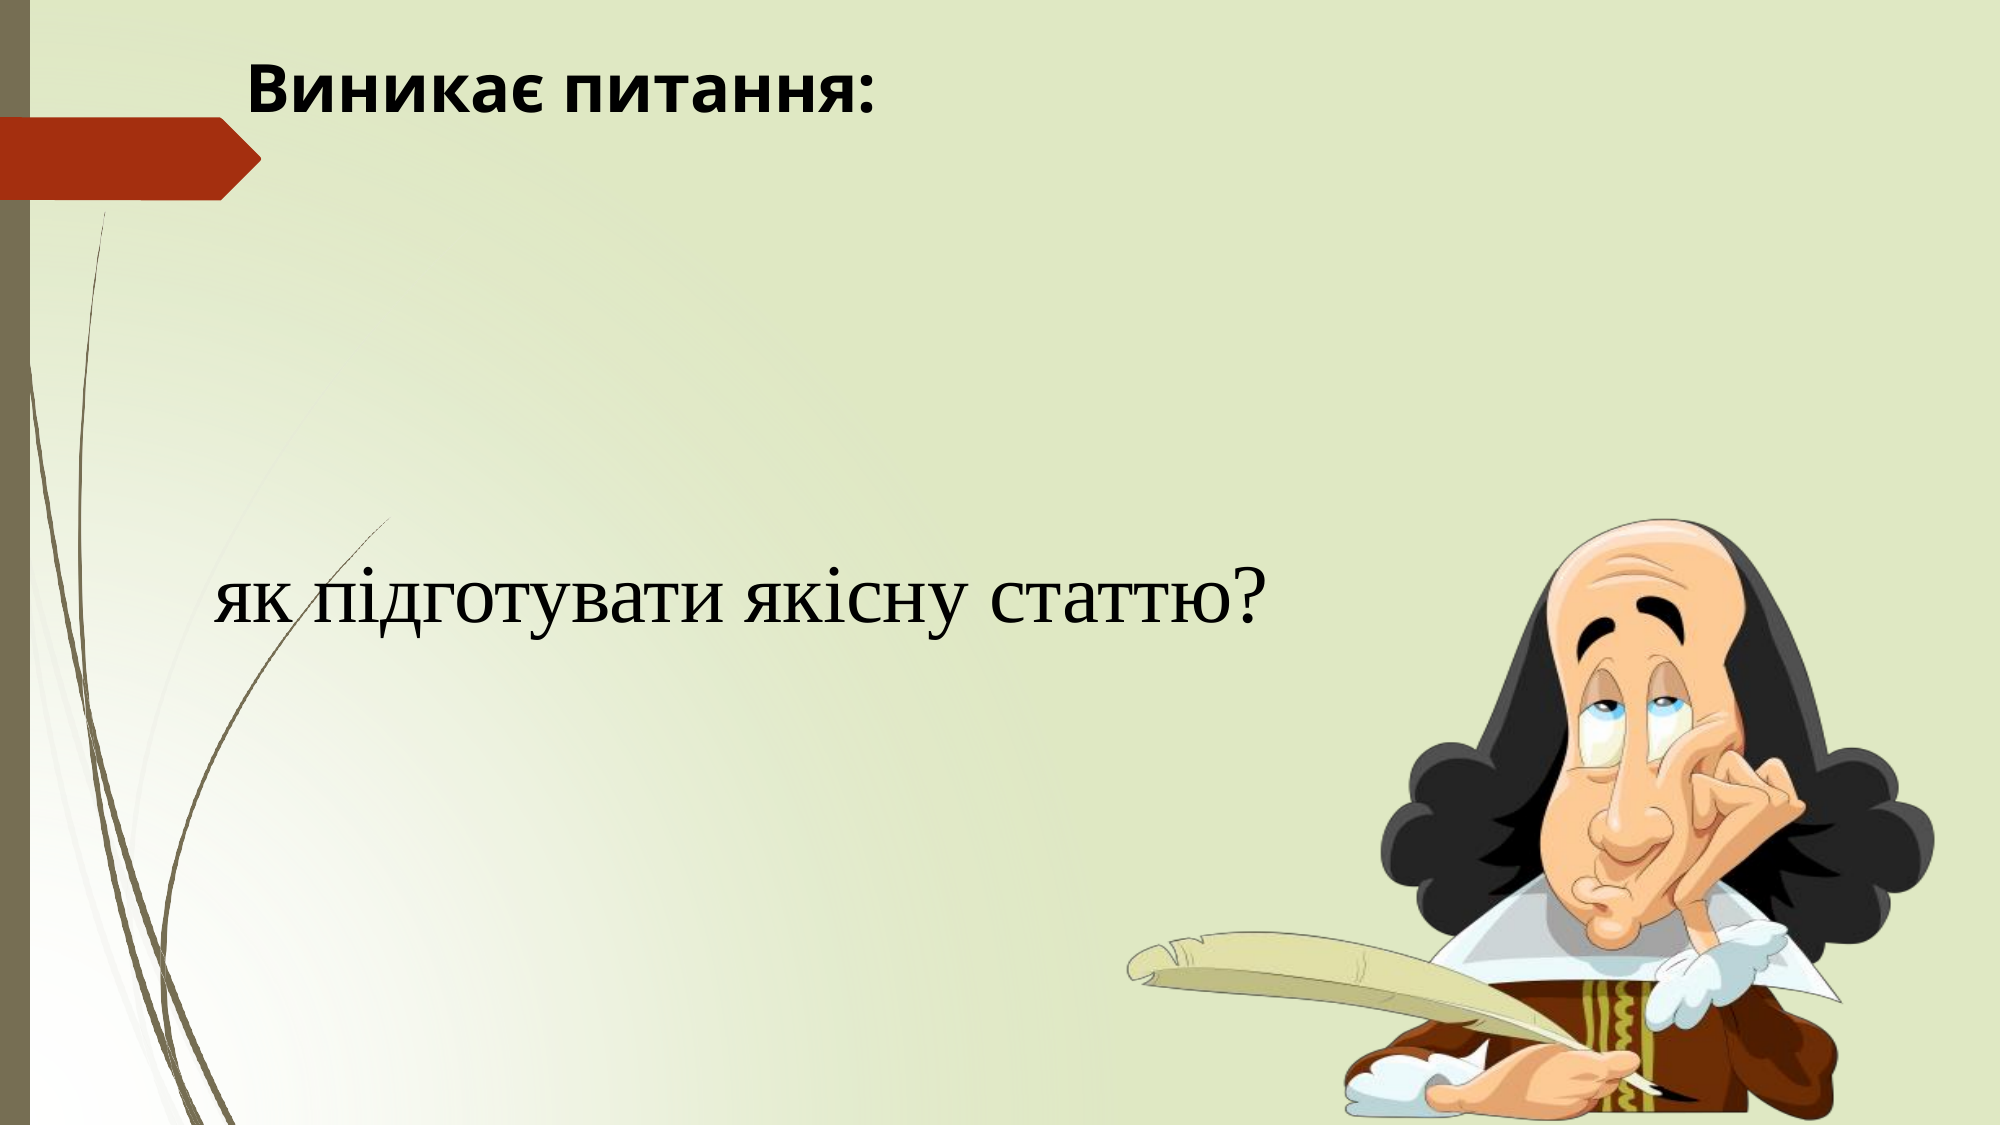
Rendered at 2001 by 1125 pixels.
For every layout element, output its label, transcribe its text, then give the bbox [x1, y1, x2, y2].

title Виникає питання: [245, 45, 1755, 127]
text_box як підготувати якісну статтю? [200, 532, 1124, 647]
text_box [1124, 515, 1938, 1125]
picture [30, 0, 2000, 1125]
